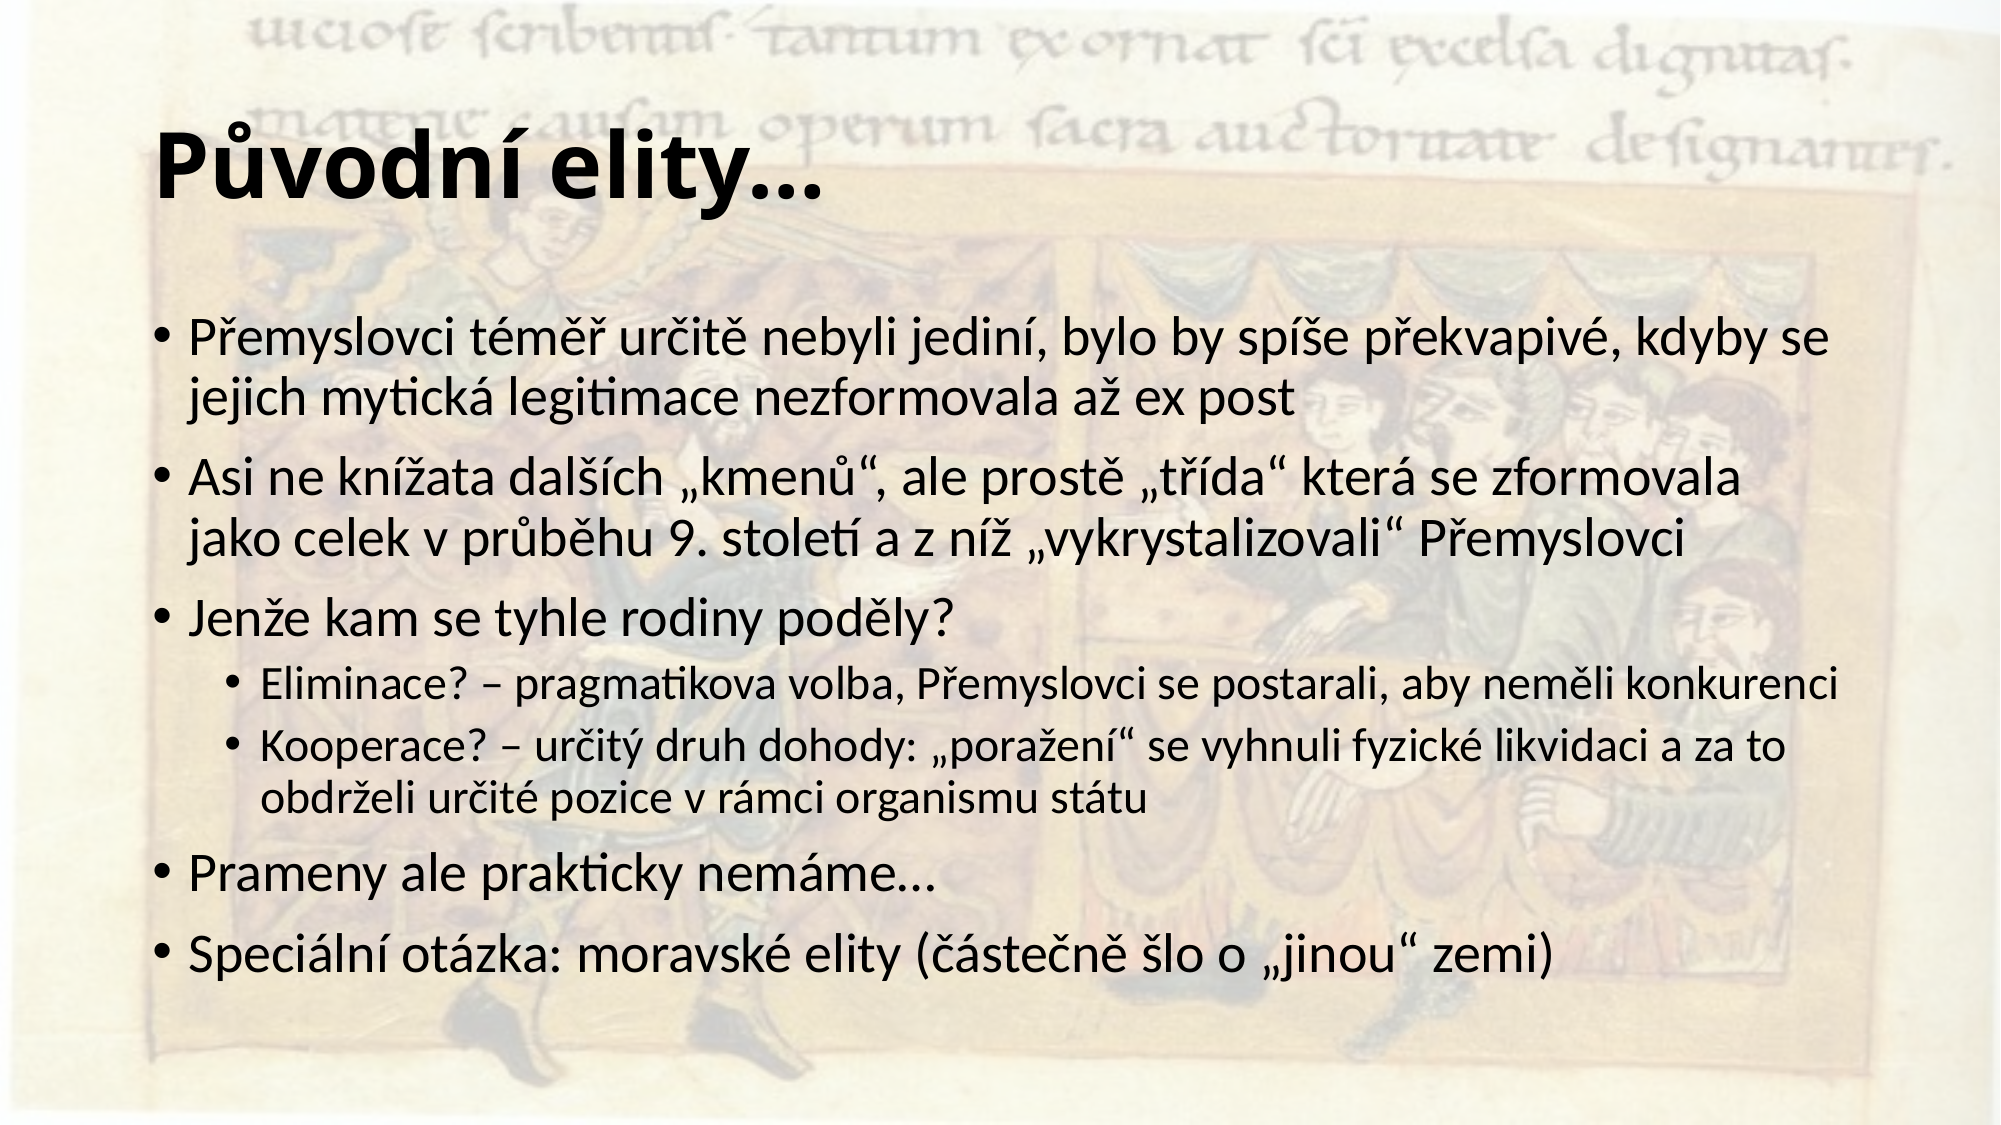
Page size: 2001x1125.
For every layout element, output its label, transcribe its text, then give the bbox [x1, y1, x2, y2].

title Původní elity… [137, 59, 1863, 278]
list Přemyslovci téměř určitě nebyli jediní, bylo by spíše překvapivé, kdyby se jejich mytická legitimace nezformovala až ex post Asi ne knížata dalších „kmenů“, ale prostě „třída“ která se zformovala jako celek v průběhu 9. století a z níž „vykrystalizovali“ Přemyslovci Jenže kam se tyhle rodiny poděly? Eliminace? – pragmatikova volba, Přemyslovci se postarali, aby neměli konkurenci Kooperace? – určitý druh dohody: „poražení“ se vyhnuli fyzické likvidaci a za to obdrželi určité pozice v rámci organismu státu Prameny ale prakticky nemáme… Speciální otázka: moravské elity (částečně šlo o „jinou“ zemi) [137, 299, 1863, 1014]
